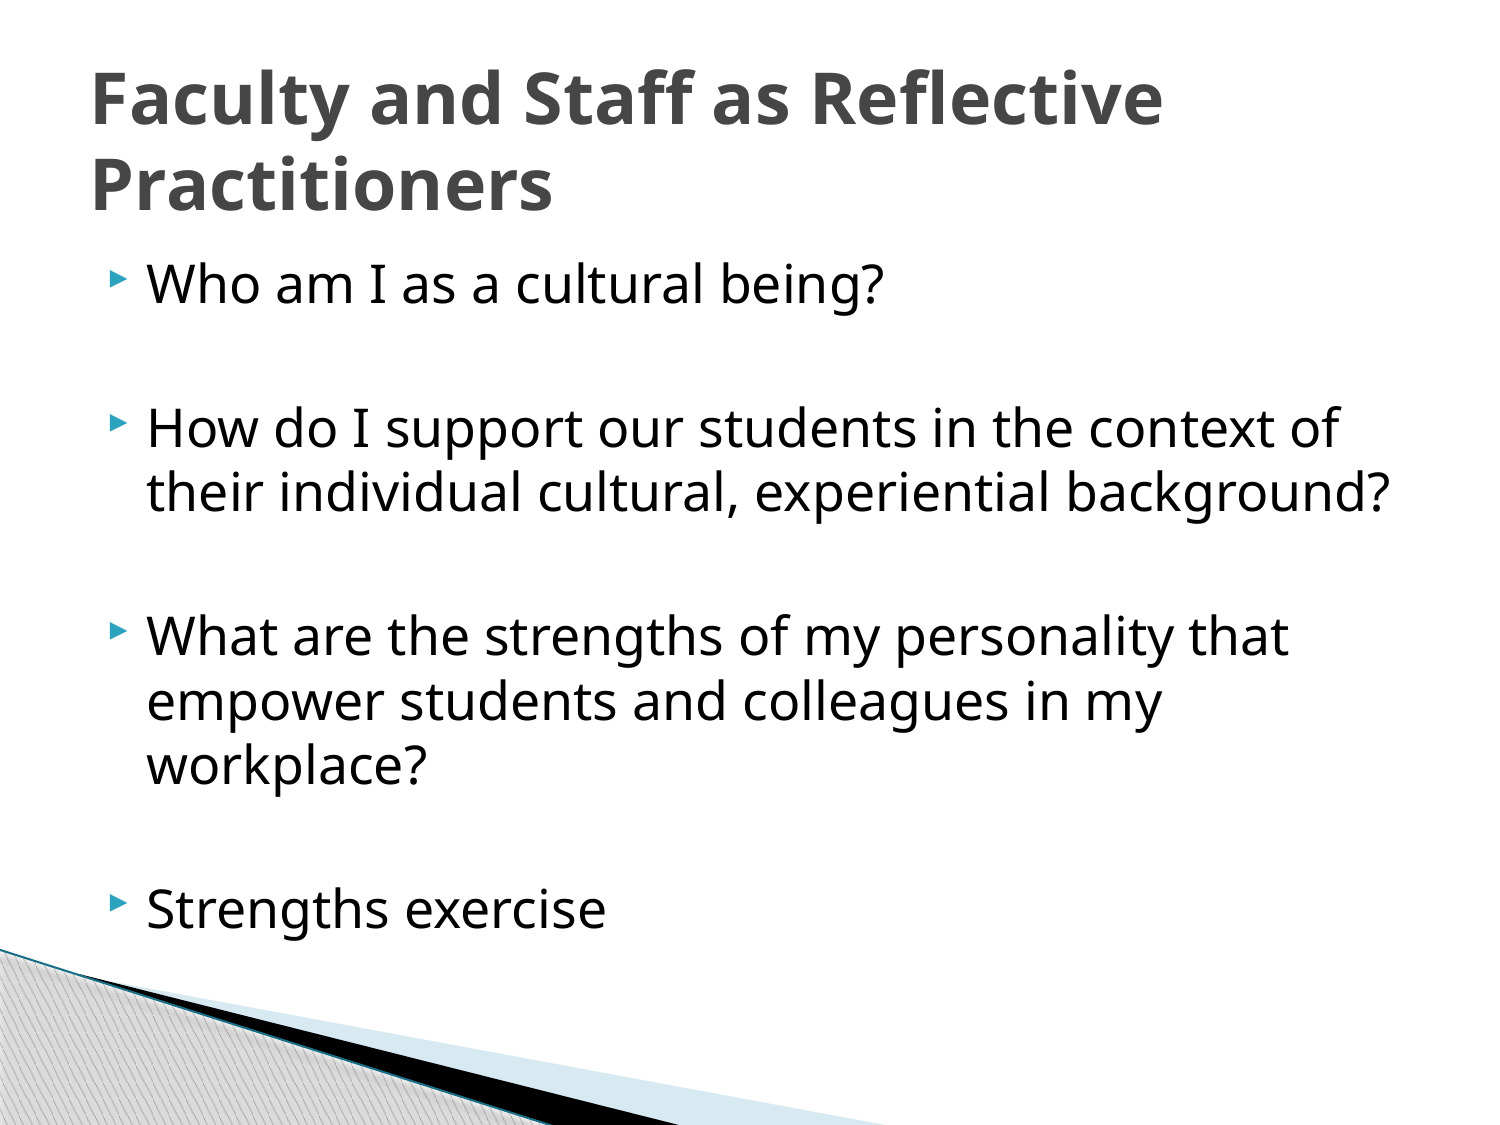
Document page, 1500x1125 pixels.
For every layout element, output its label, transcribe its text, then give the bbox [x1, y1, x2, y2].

list Who am I as a cultural being? How do I support our students in the context of their individual cultural, experiential background? What are the strengths of my personality that empower students and colleagues in my workplace? Strengths exercise [75, 243, 1425, 986]
title Faculty and Staff as Reflective Practitioners [75, 45, 1425, 233]
